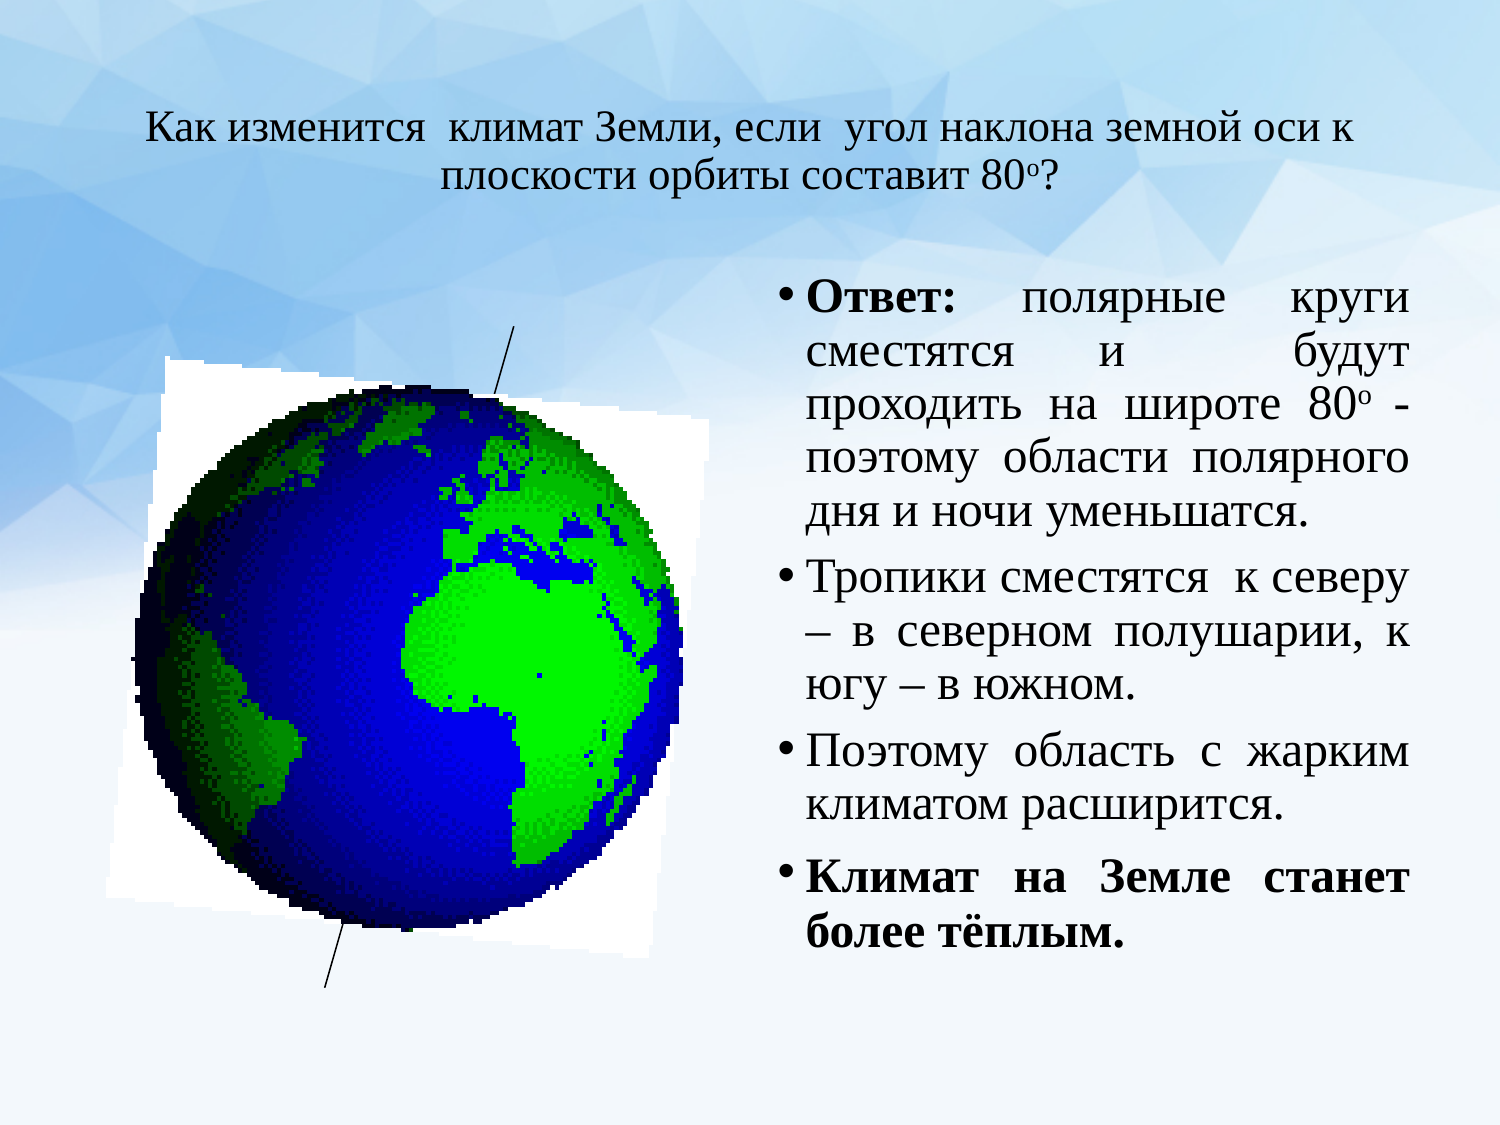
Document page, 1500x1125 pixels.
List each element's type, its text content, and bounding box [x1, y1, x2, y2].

picture [0, 0, 1500, 1125]
title Как изменится климат Земли, если угол наклона земной оси к плоскости орбиты составит 80о? [75, 45, 1425, 311]
list Ответ: полярные круги сместятся и будут проходить на широте 80о - поэтому области полярного дня и ночи уменьшатся. Тропики сместятся к северу – в северном полушарии, к югу – в южном. Поэтому область с жарким климатом расширится. Климат на Земле станет более тёплым. [762, 262, 1425, 1005]
